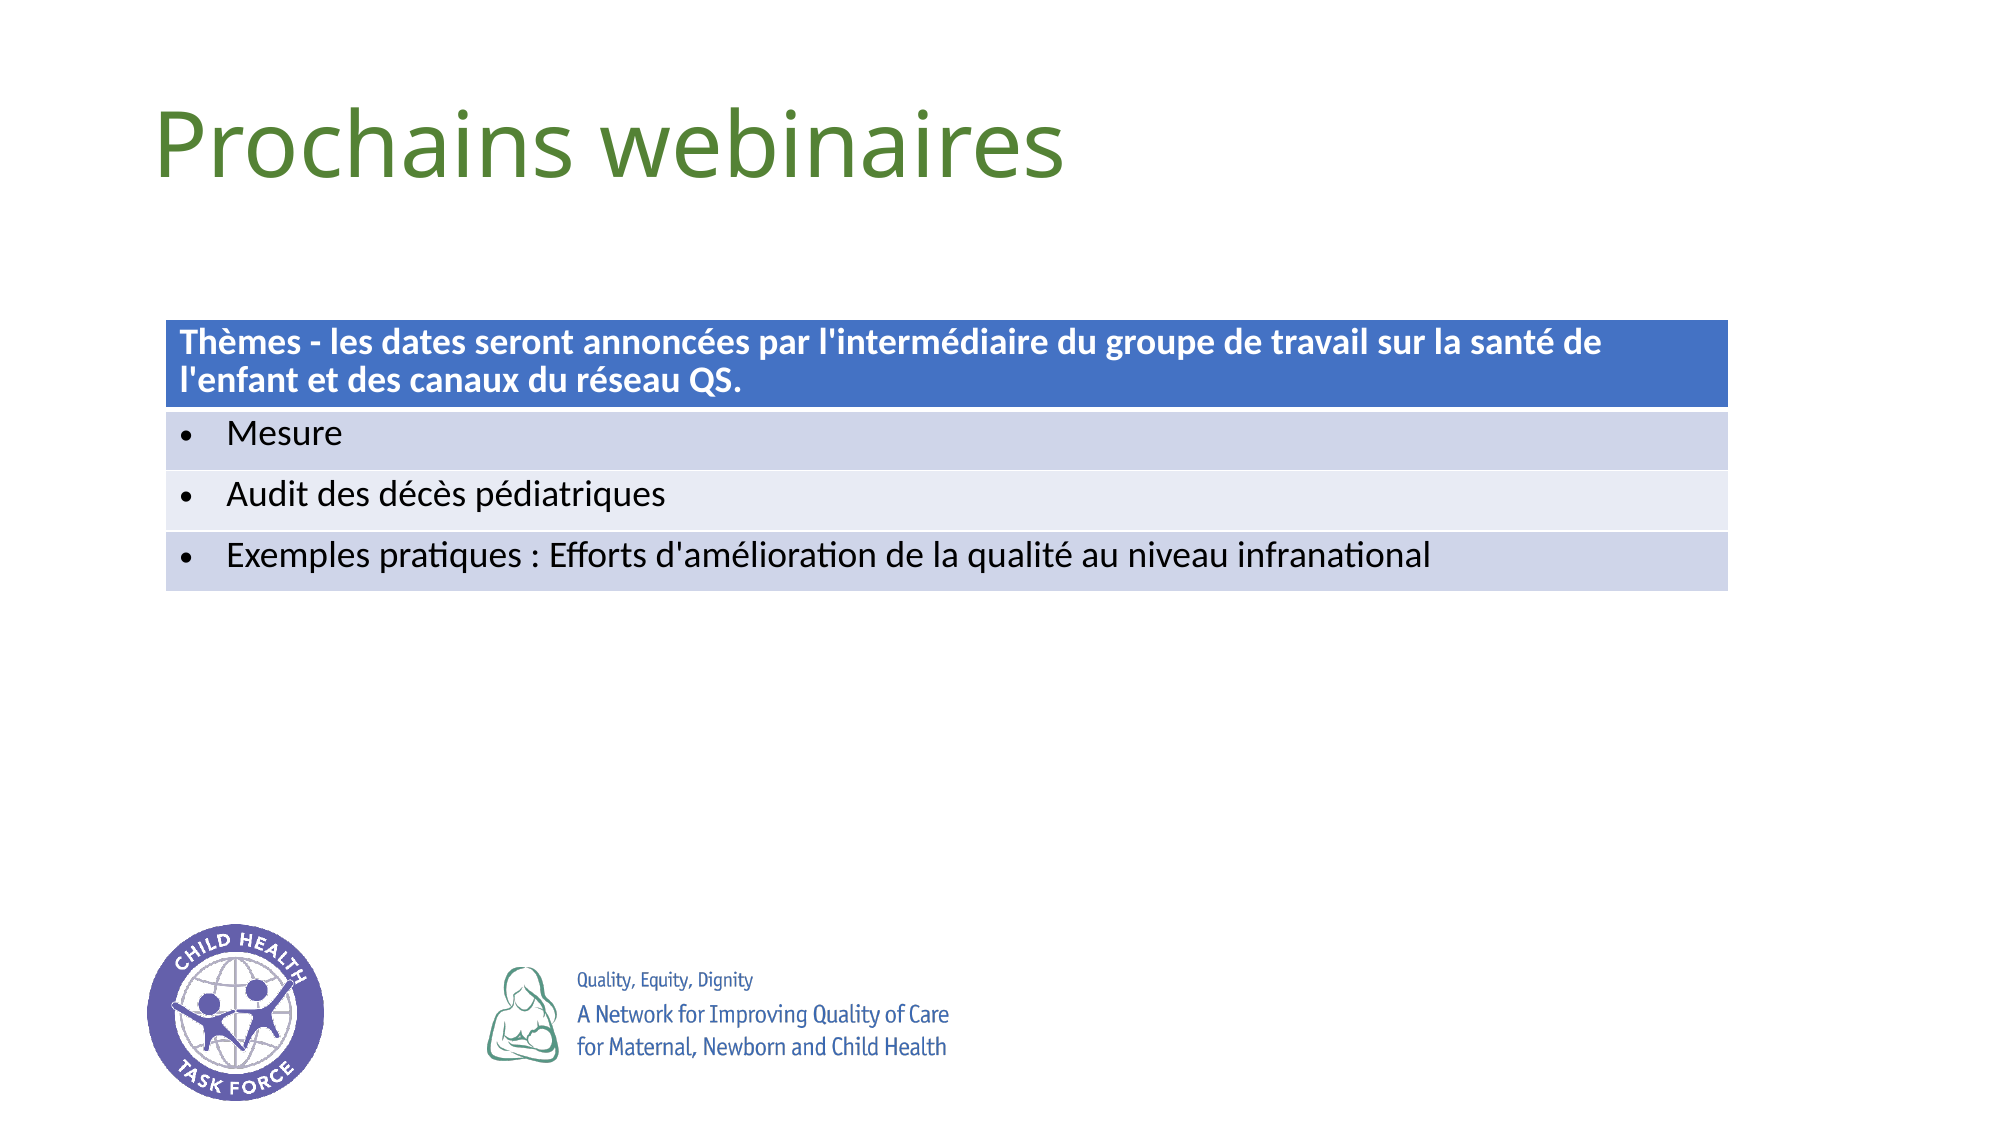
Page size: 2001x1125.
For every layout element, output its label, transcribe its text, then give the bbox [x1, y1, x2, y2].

title Prochains webinaires [137, 38, 1863, 257]
table_cell Audit des décès pédiatriques [166, 471, 1728, 530]
table_cell Exemples pratiques : Efforts d'amélioration de la qualité au niveau infranational [166, 532, 1728, 591]
table_cell Mesure [166, 412, 1728, 470]
picture [147, 924, 324, 1104]
table_header Thèmes - les dates seront annoncées par l'intermédiaire du groupe de travail sur la santé de l'enfant et des canaux du réseau QS. [166, 320, 1728, 407]
picture [467, 948, 975, 1080]
